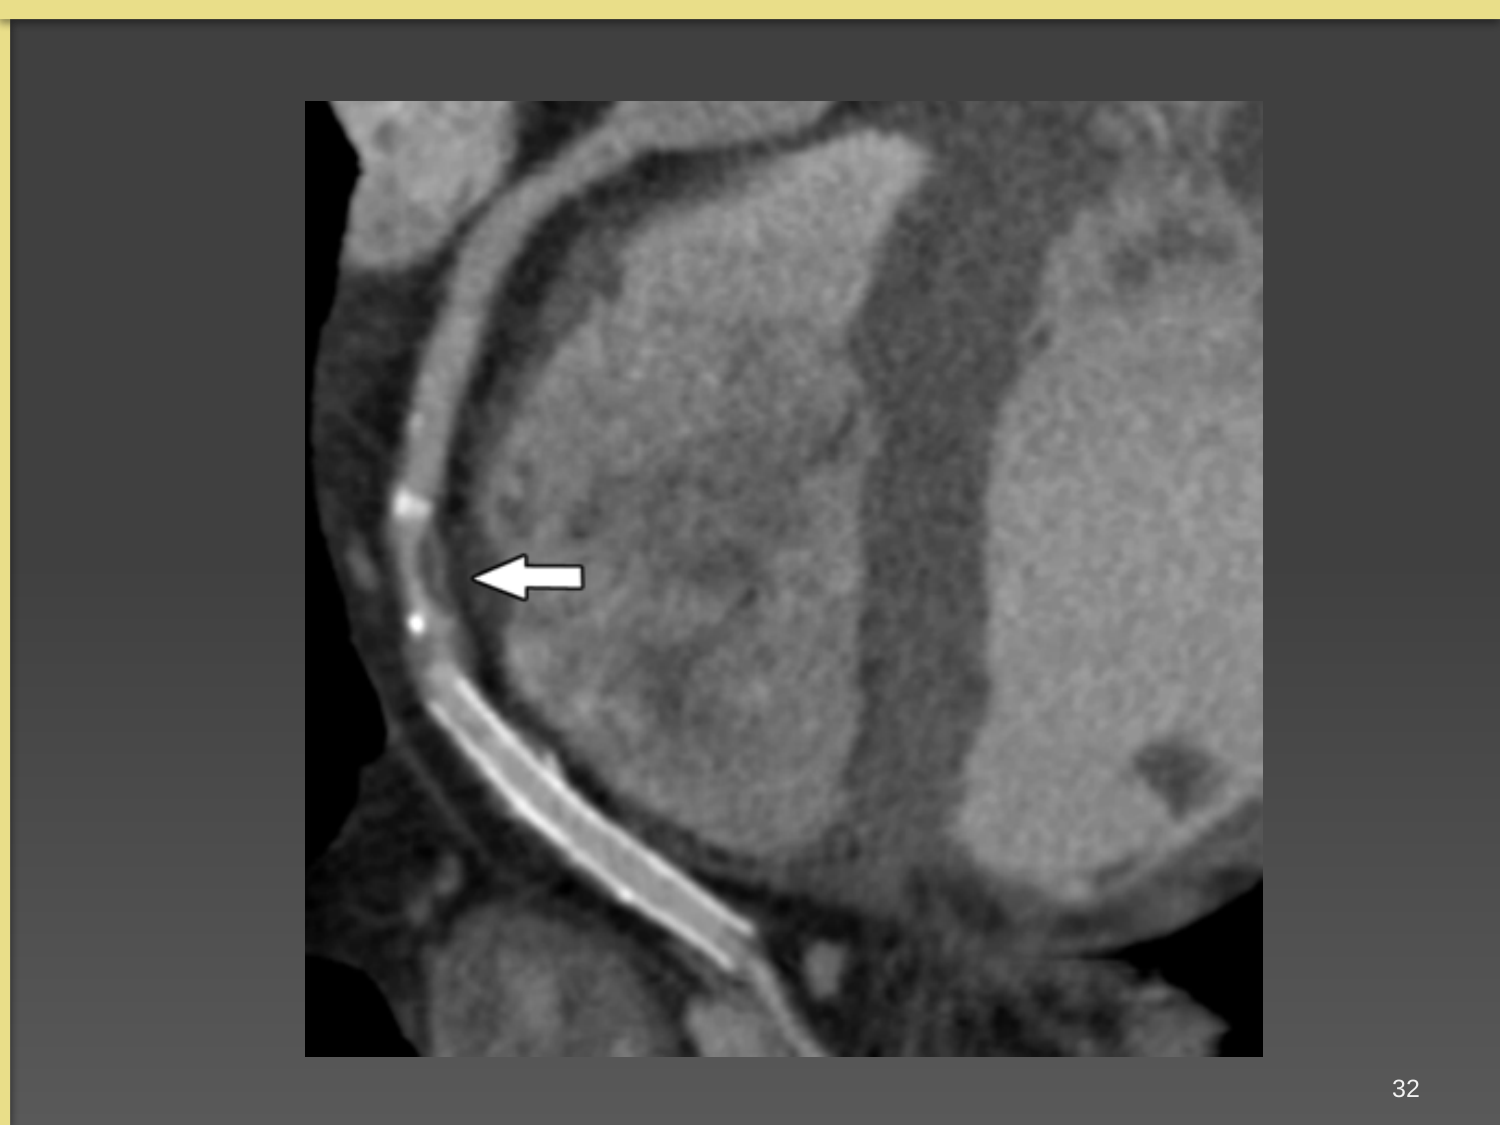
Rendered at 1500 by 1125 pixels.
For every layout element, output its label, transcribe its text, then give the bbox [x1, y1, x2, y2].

picture [304, 101, 1263, 1057]
slide_number 31 [1085, 1057, 1436, 1118]
